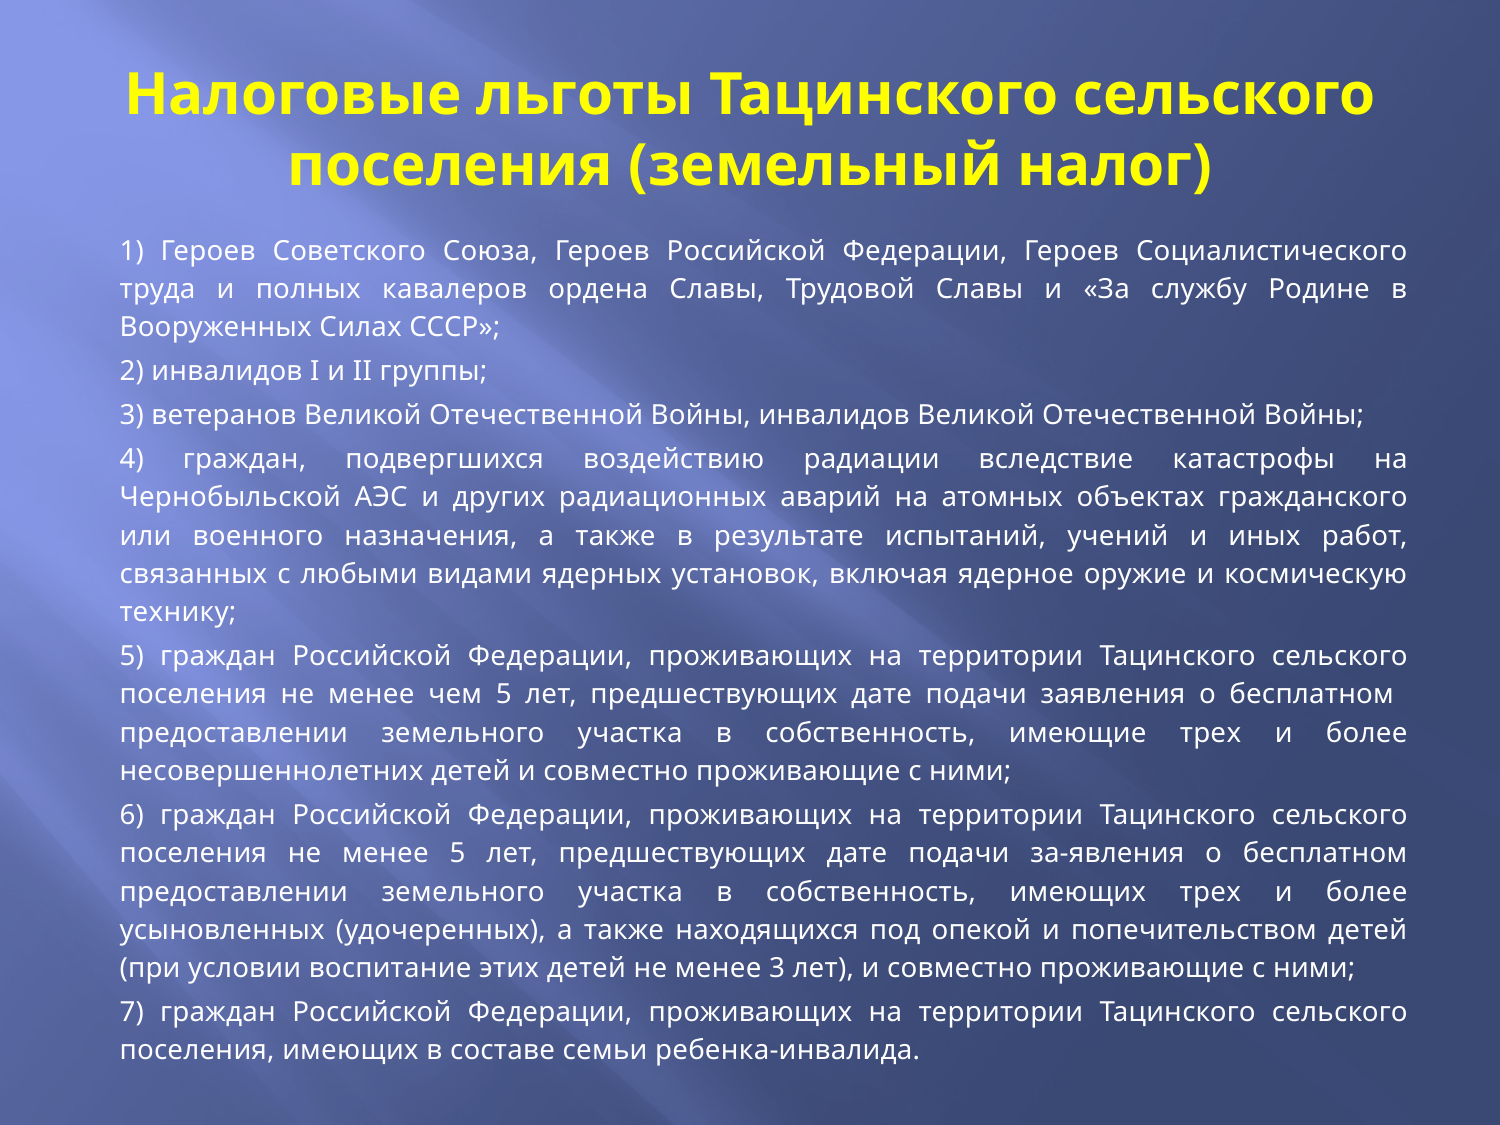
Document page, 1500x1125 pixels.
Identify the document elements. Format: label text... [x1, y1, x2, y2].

list 1) Героев Советского Союза, Героев Российской Федерации, Героев Социалистического труда и полных кавалеров ордена Славы, Трудовой Славы и «За службу Родине в Вооруженных Силах СССР»; 2) инвалидов I и II группы; 3) ветеранов Великой Отечественной Войны, инвалидов Великой Отечественной Войны; 4) граждан, подвергшихся воздействию радиации вследствие катастрофы на Чернобыльской АЭС и других радиационных аварий на атомных объектах гражданского или военного назначения, а также в результате испытаний, учений и иных работ, связанных с любыми видами ядерных установок, включая ядерное оружие и космическую технику; 5) граждан Российской Федерации, проживающих на территории Тацинского сельского поселения не менее чем 5 лет, предшествующих дате подачи заявления о бесплатном предоставлении земельного участка в собственность, имеющие трех и более несовершеннолетних детей и совместно проживающие с ними; 6) граждан Российской Федерации, проживающих на территории Тацинского сельского поселения не менее 5 лет, предшествующих дате подачи за-явления о бесплатном предоставлении земельного участка в собственность, имеющих трех и более усыновленных (удочеренных), а также находящихся под опекой и попечительством детей (при условии воспитание этих детей не менее 3 лет), и совместно проживающие с ними; 7) граждан Российской Федерации, проживающих на территории Тацинского сельского поселения, имеющих в составе семьи ребенка-инвалида. [17, 219, 1425, 1094]
title Налоговые льготы Тацинского сельского поселения (земельный налог) [75, 45, 1425, 209]
